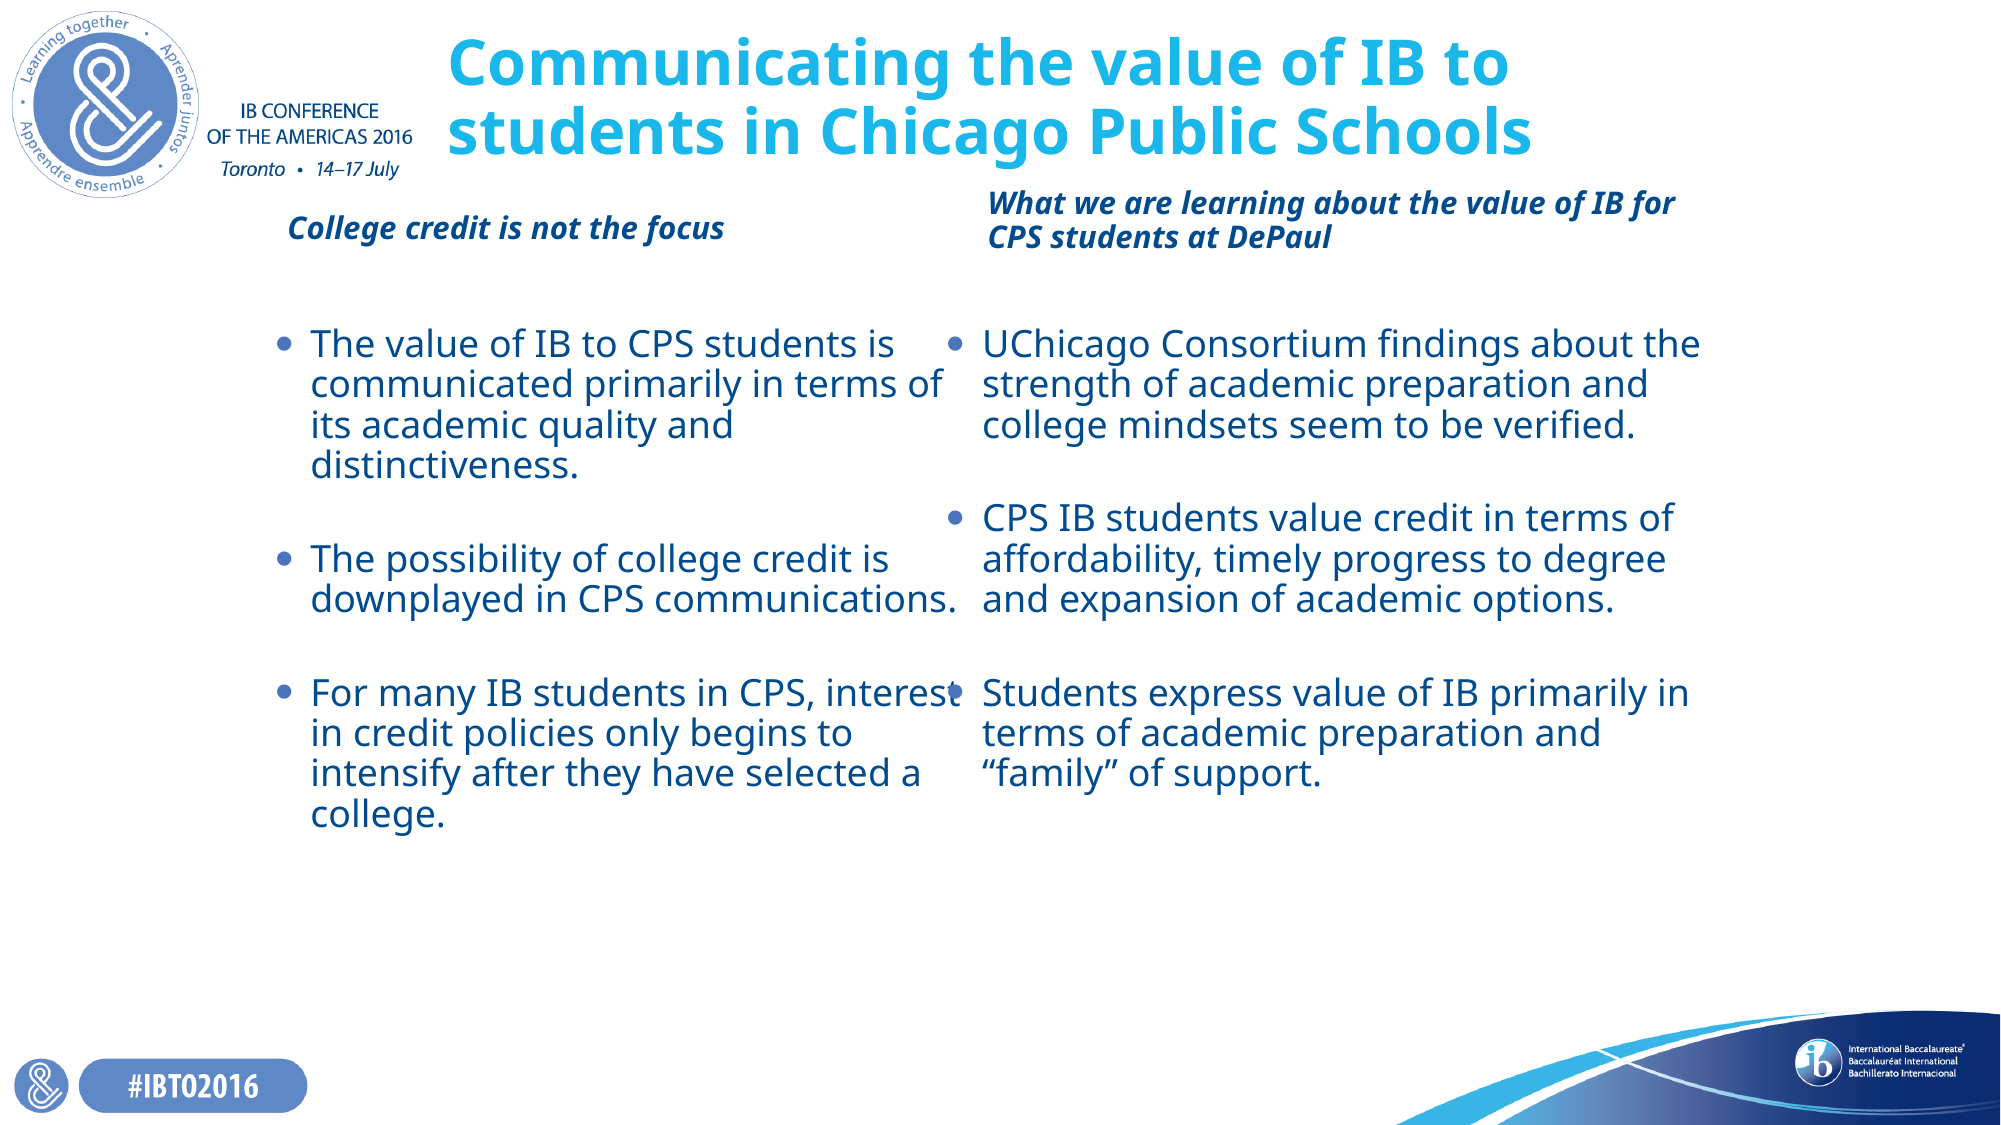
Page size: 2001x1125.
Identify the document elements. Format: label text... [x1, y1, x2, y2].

list What we are learning about the value of IB for CPS students at DePaul [987, 187, 1738, 325]
title Communicating the value of IB to students in Chicago Public Schools [447, 31, 1798, 169]
list College credit is not the focus [287, 212, 987, 288]
picture [0, 0, 2001, 1125]
list UChicago Consortium findings about the strength of academic preparation and college mindsets seem to be verified. CPS IB students value credit in terms of affordability, timely progress to degree and expansion of academic options. Students express value of IB primarily in terms of academic preparation and “family” of support. [946, 324, 1722, 975]
list The value of IB to CPS students is communicated primarily in terms of its academic quality and distinctiveness. The possibility of college credit is downplayed in CPS communications. For many IB students in CPS, interest in credit policies only begins to intensify after they have selected a college. [275, 324, 963, 1005]
